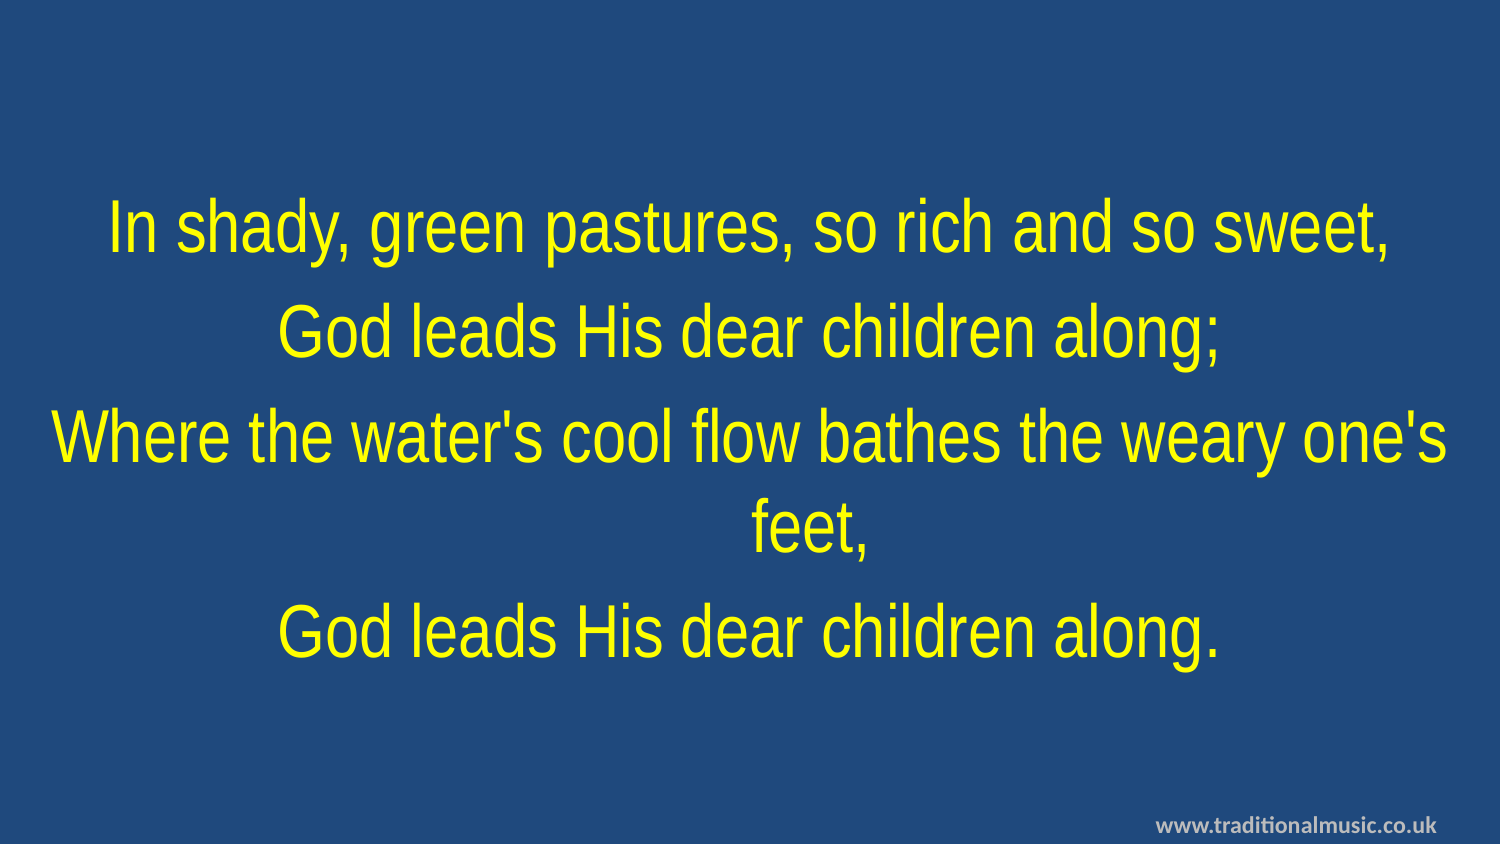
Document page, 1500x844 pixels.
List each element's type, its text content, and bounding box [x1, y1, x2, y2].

list In shady, green pastures, so rich and so sweet, God leads His dear children along; Where the water's cool flow bathes the weary one's feet, God leads His dear children along. [0, 0, 1500, 844]
